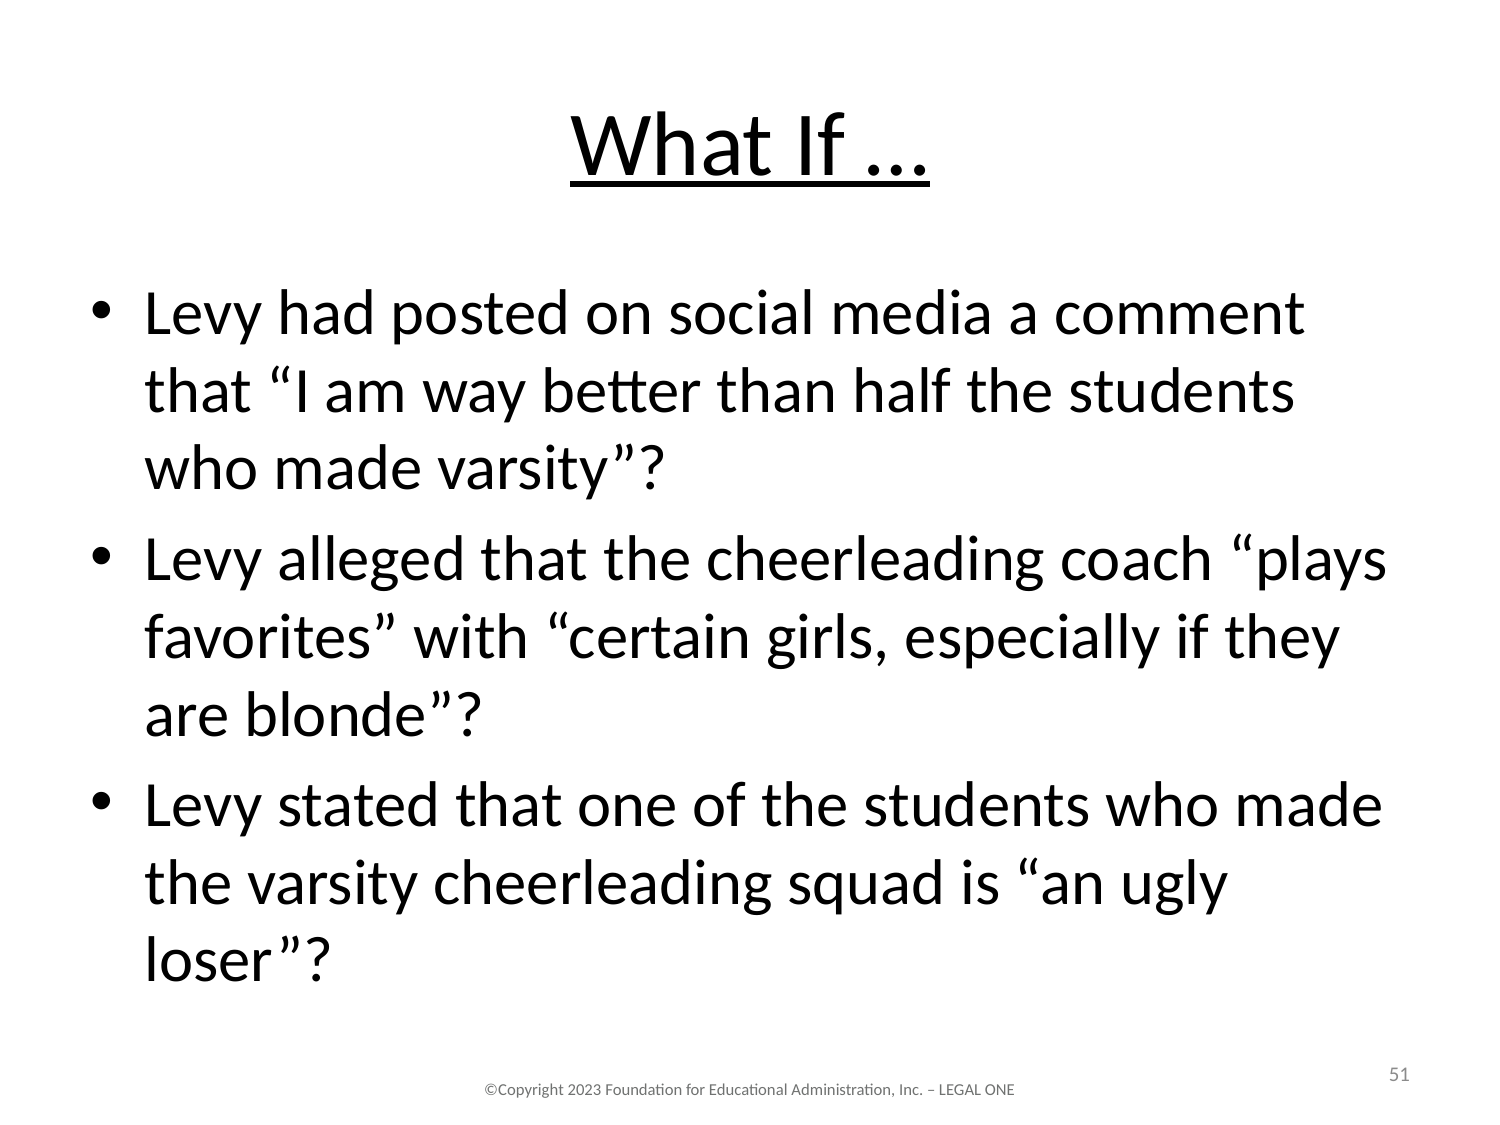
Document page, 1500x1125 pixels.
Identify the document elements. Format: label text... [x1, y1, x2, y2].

title What If … [75, 45, 1425, 233]
slide_number 51 [1074, 1042, 1425, 1103]
list Levy had posted on social media a comment that “I am way better than half the students who made varsity”? Levy alleged that the cheerleading coach “plays favorites” with “certain girls, especially if they are blonde”? Levy stated that one of the students who made the varsity cheerleading squad is “an ugly loser”? [75, 262, 1425, 1005]
